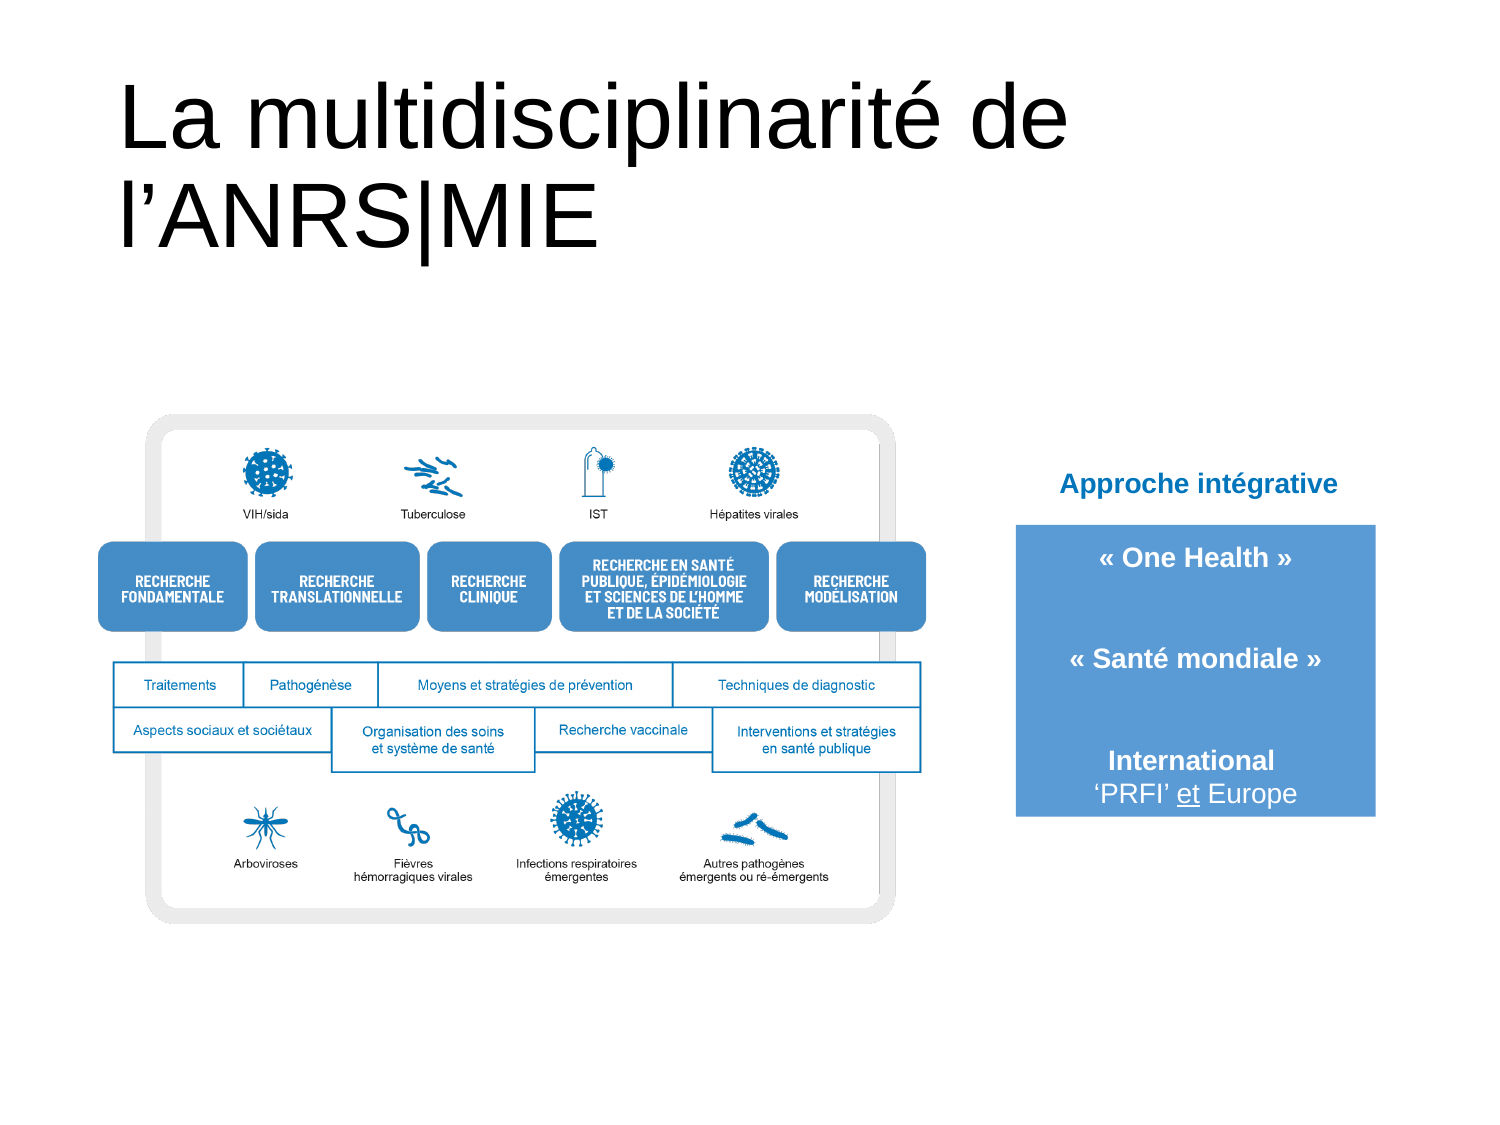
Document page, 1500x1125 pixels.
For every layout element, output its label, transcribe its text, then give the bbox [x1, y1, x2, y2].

text_box Approche intégrative [1044, 457, 1354, 507]
title La multidisciplinarité de l’ANRS|MIE [103, 59, 1397, 278]
picture [71, 372, 951, 966]
text_box « One Health » « Santé mondiale » International ‘PRFI’ et Europe [1015, 524, 1376, 817]
